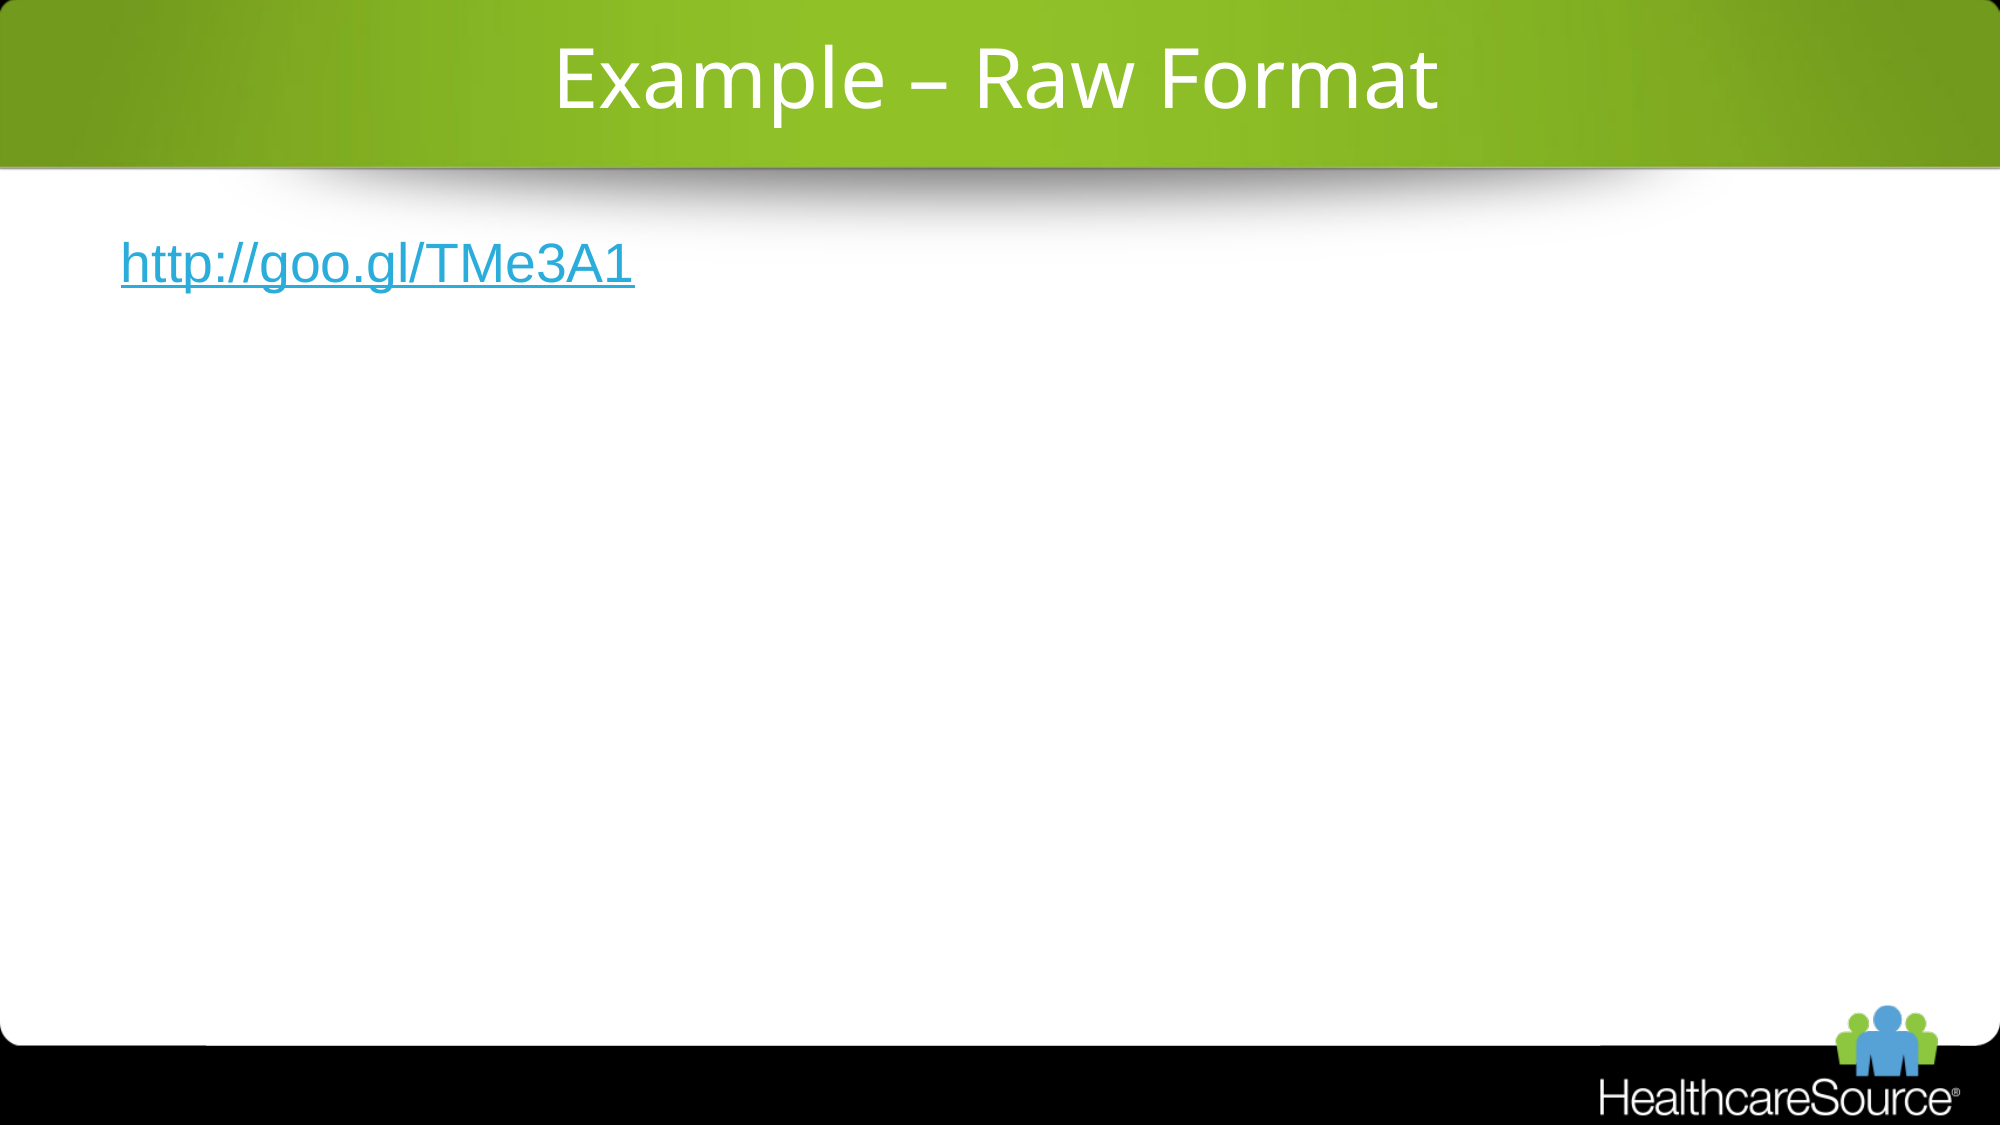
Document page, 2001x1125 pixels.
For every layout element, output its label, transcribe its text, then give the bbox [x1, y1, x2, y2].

list http://goo.gl/TMe3A1 [99, 220, 1900, 991]
title Example – Raw Format [31, 0, 1963, 172]
picture [0, 990, 2000, 1125]
picture [0, 0, 2000, 263]
